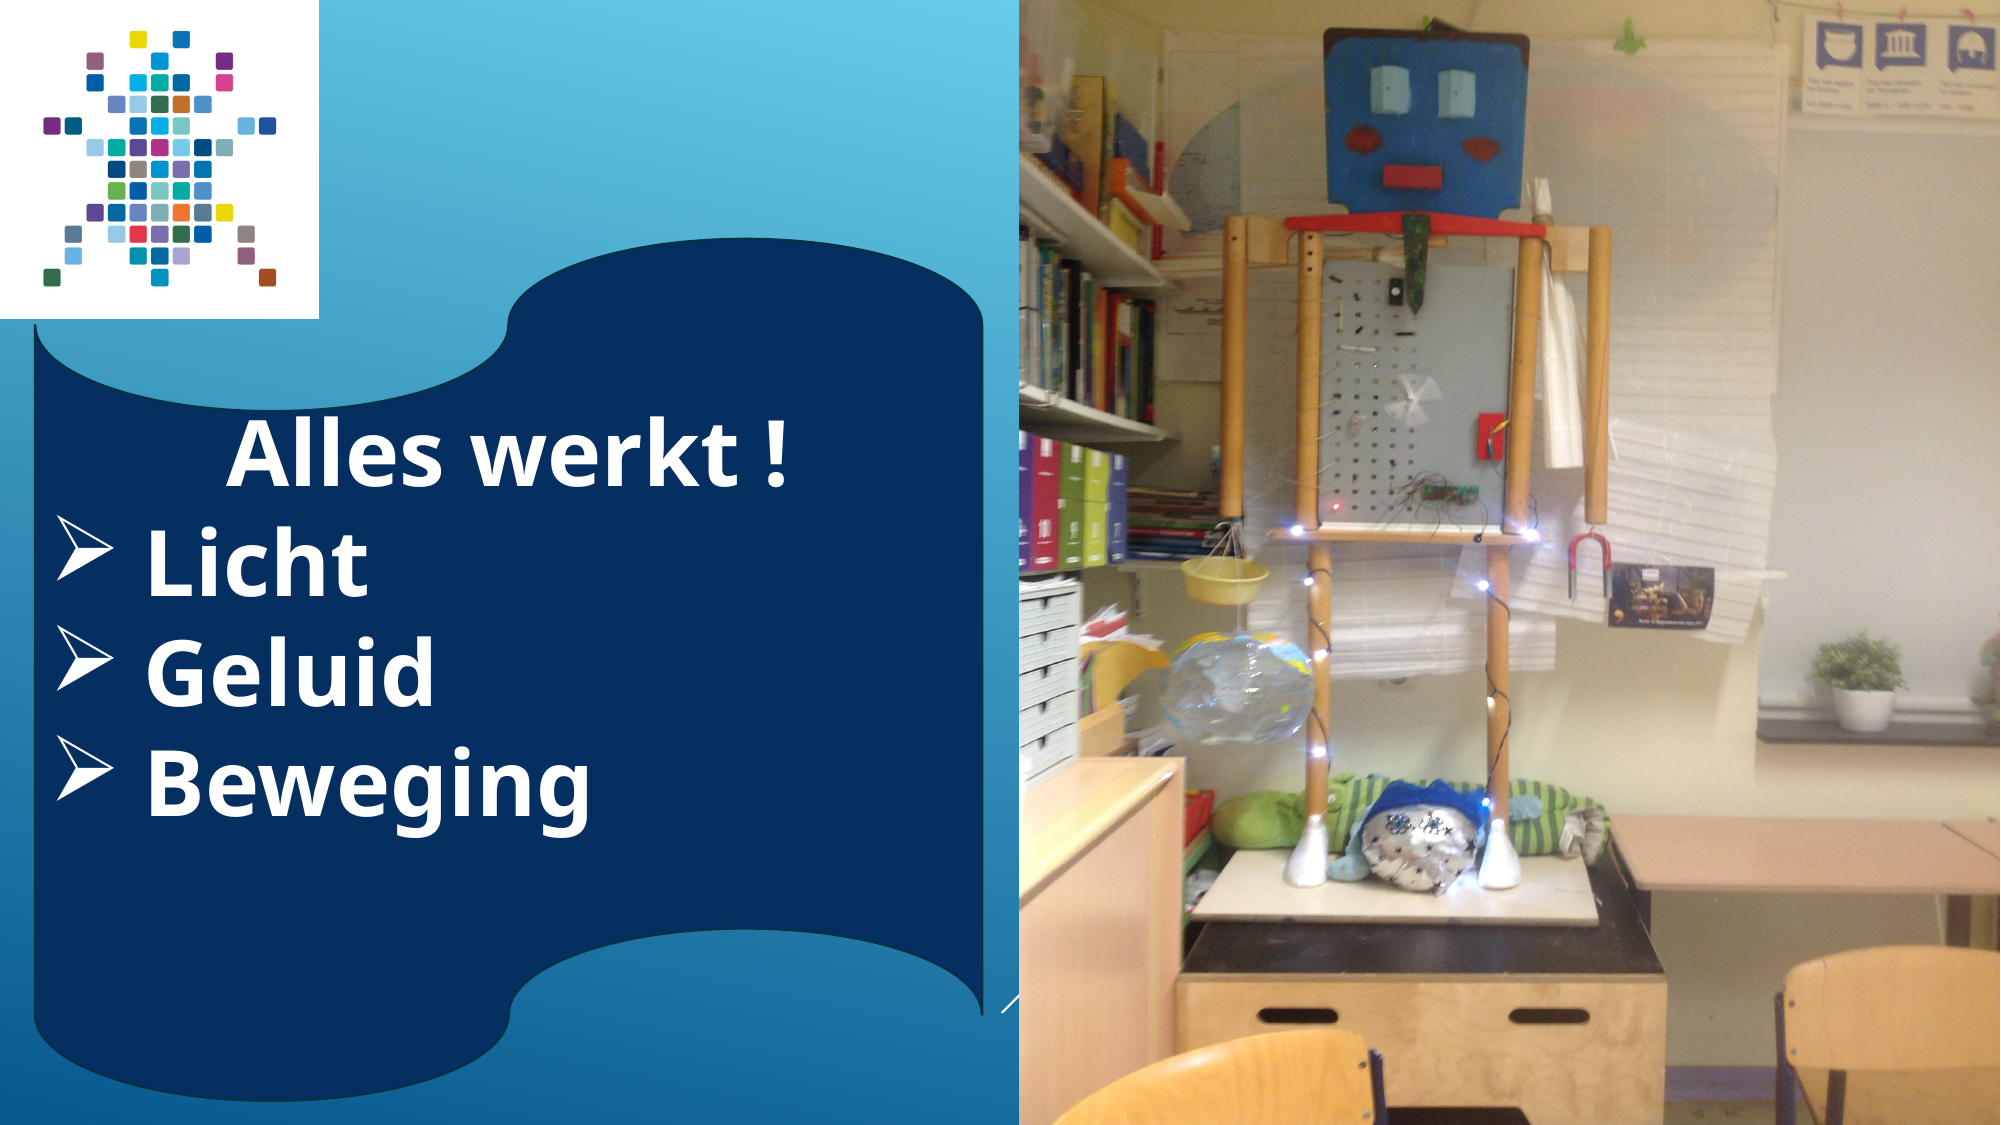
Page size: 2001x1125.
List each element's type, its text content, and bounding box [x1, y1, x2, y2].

picture [0, 0, 319, 319]
picture [1019, 0, 2000, 1125]
text_box Alles werkt ! Licht Geluid Beweging [33, 237, 984, 1102]
